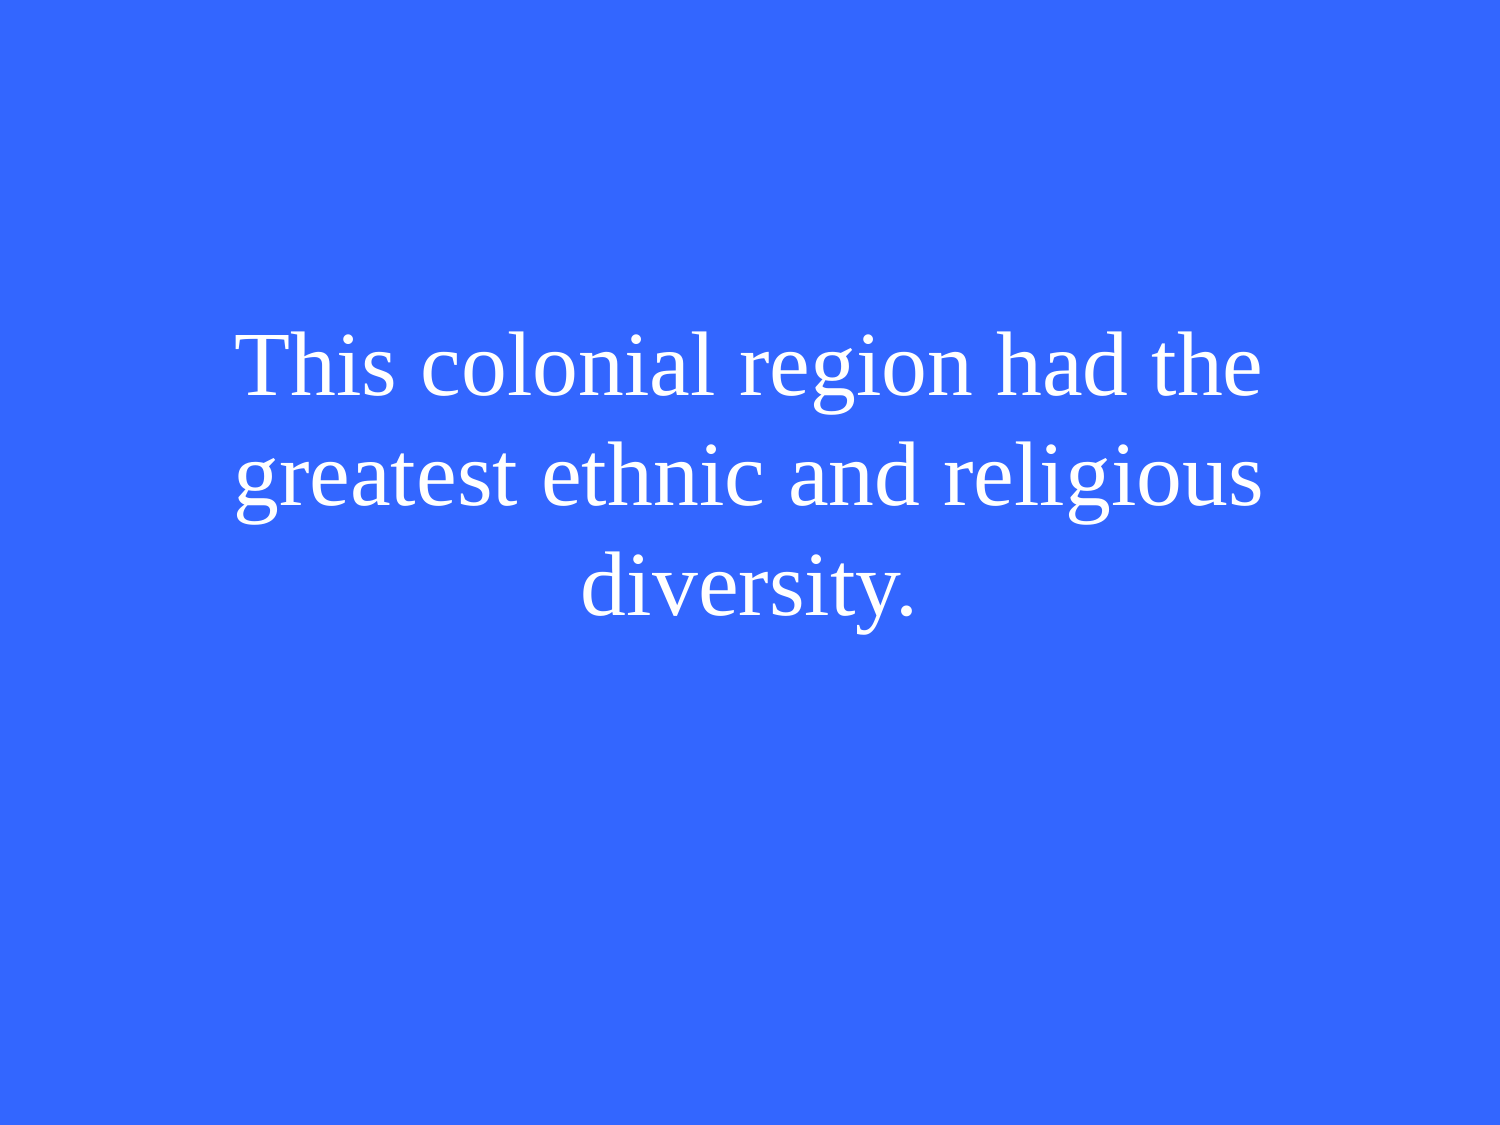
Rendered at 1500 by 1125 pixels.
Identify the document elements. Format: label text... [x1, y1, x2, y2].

title This colonial region had the greatest ethnic and religious diversity. [112, 374, 1388, 563]
